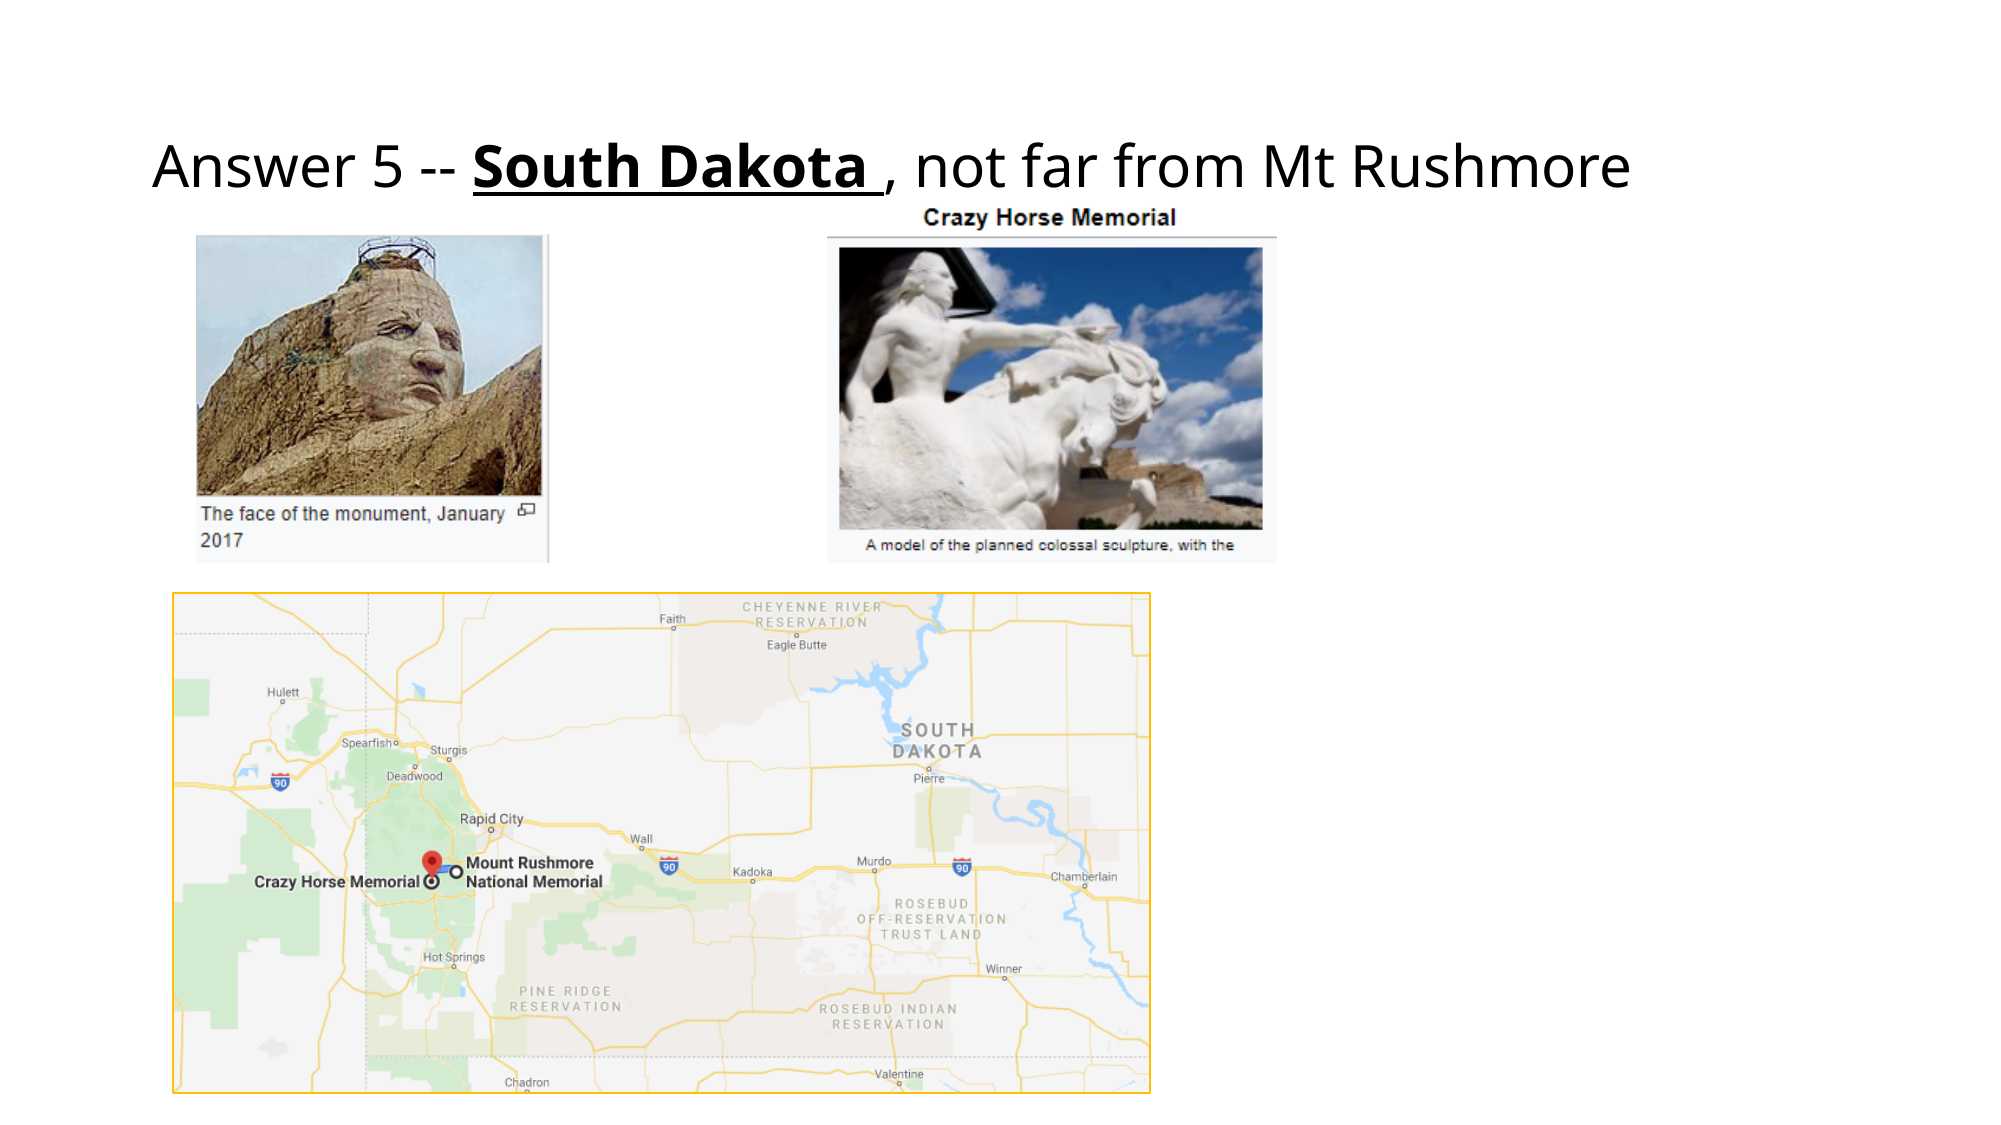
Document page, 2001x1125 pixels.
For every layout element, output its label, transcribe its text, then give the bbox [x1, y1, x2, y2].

picture [827, 196, 1277, 563]
picture [196, 234, 554, 563]
picture [174, 593, 1150, 1092]
title Answer 5 -- South Dakota , not far from Mt Rushmore [137, 59, 1863, 278]
